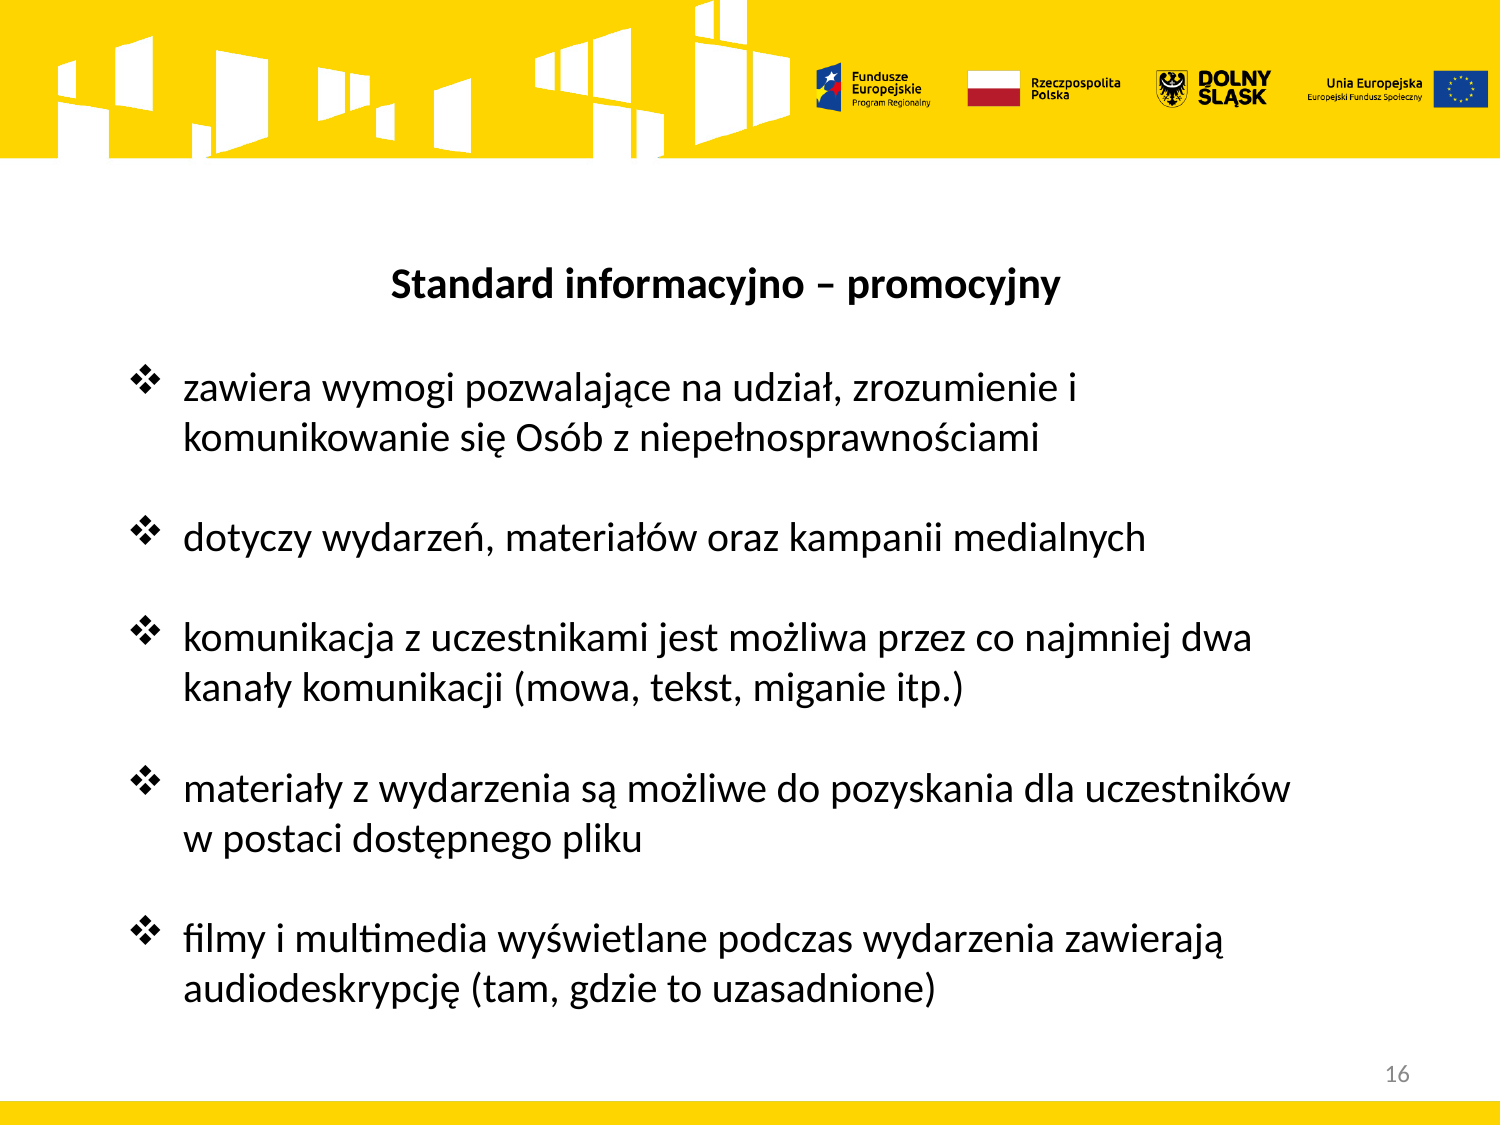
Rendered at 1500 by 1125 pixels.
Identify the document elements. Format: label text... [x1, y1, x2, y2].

picture [0, 0, 1500, 1125]
text_box Standard informacyjno – promocyjny zawiera wymogi pozwalające na udział, zrozumienie i komunikowanie się Osób z niepełnosprawnościami dotyczy wydarzeń, materiałów oraz kampanii medialnych komunikacja z uczestnikami jest możliwa przez co najmniej dwa kanały komunikacji (mowa, tekst, miganie itp.) materiały z wydarzenia są możliwe do pozyskania dla uczestników w postaci dostępnego pliku filmy i multimedia wyświetlane podczas wydarzenia zawierają audiodeskrypcję (tam, gdzie to uzasadnione) [112, 247, 1341, 1039]
slide_number 16 [1074, 1042, 1425, 1103]
